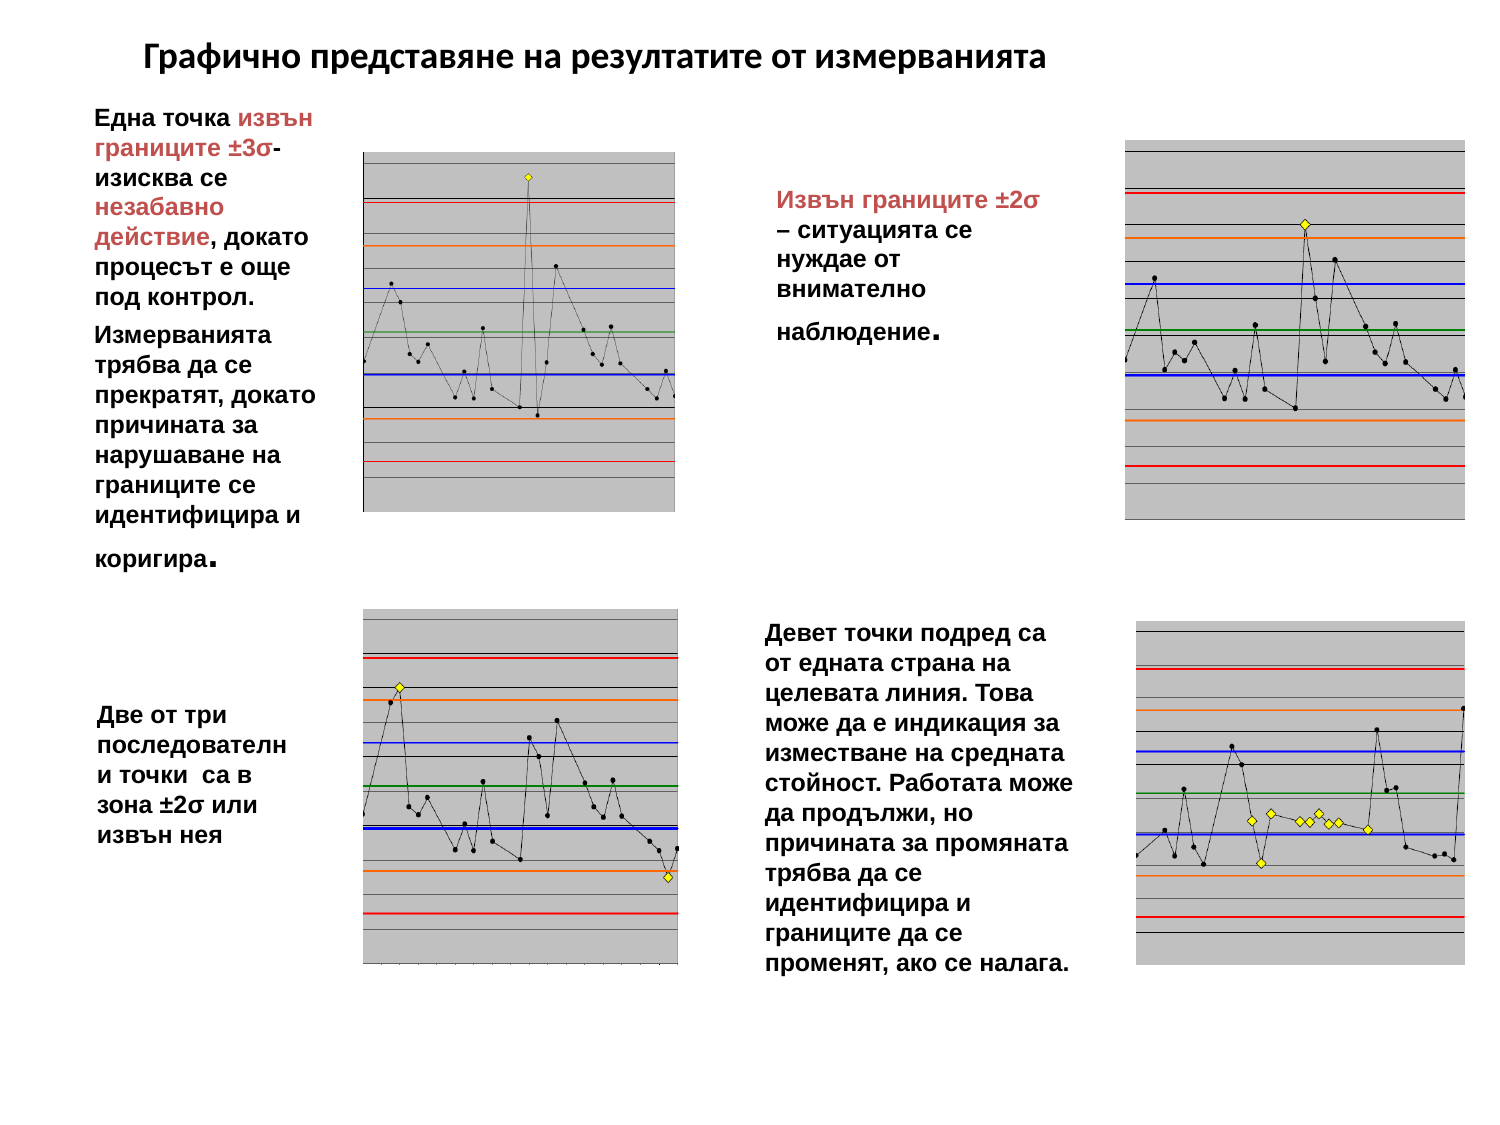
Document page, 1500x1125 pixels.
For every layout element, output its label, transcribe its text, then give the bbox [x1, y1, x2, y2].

text_box Две от три последователни точки са в зона ±2σ или извън нея [82, 691, 317, 856]
picture [362, 152, 675, 512]
text_box Една точка извън границите ±3σ- изисква се незабавно действие, докато процесът е още под контрол. Измeрванията трябва да се прекратят, докато причината за нарушаване на границите се идентифицира и коригира. [23, 93, 335, 504]
picture [1124, 140, 1466, 520]
picture [1136, 620, 1465, 966]
picture [362, 609, 679, 966]
text_box Извън границите ±2σ – ситуацията се нуждае от внимателно наблюдение. [761, 175, 1067, 356]
text_box Графично представяне на резултатите от измерванията [128, 23, 1430, 84]
text_box Девет точки подред са от едната страна на целевата линия. Това може да е индикация за изместване на средната стойност. Работата може да продължи, но причината за промяната трябва да се идентифицира и границите да се променят, ако се налага. [750, 609, 1090, 984]
